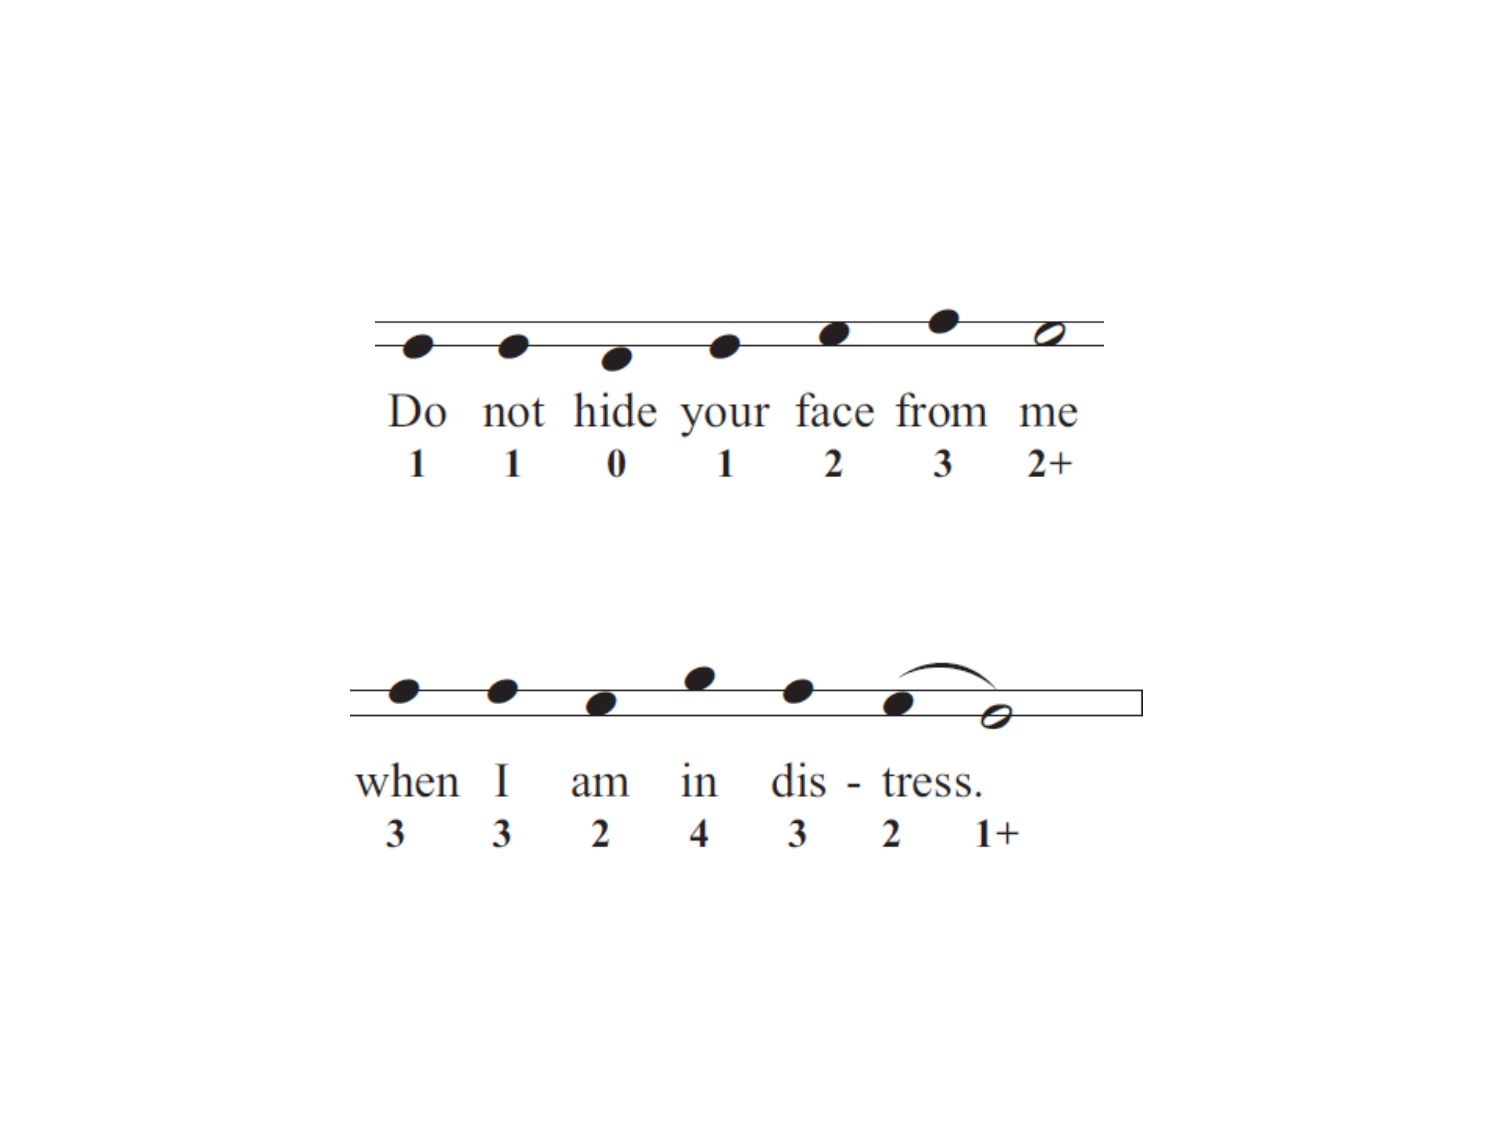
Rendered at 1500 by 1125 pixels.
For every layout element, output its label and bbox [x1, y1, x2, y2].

picture [349, 649, 1143, 888]
picture [374, 287, 1104, 499]
